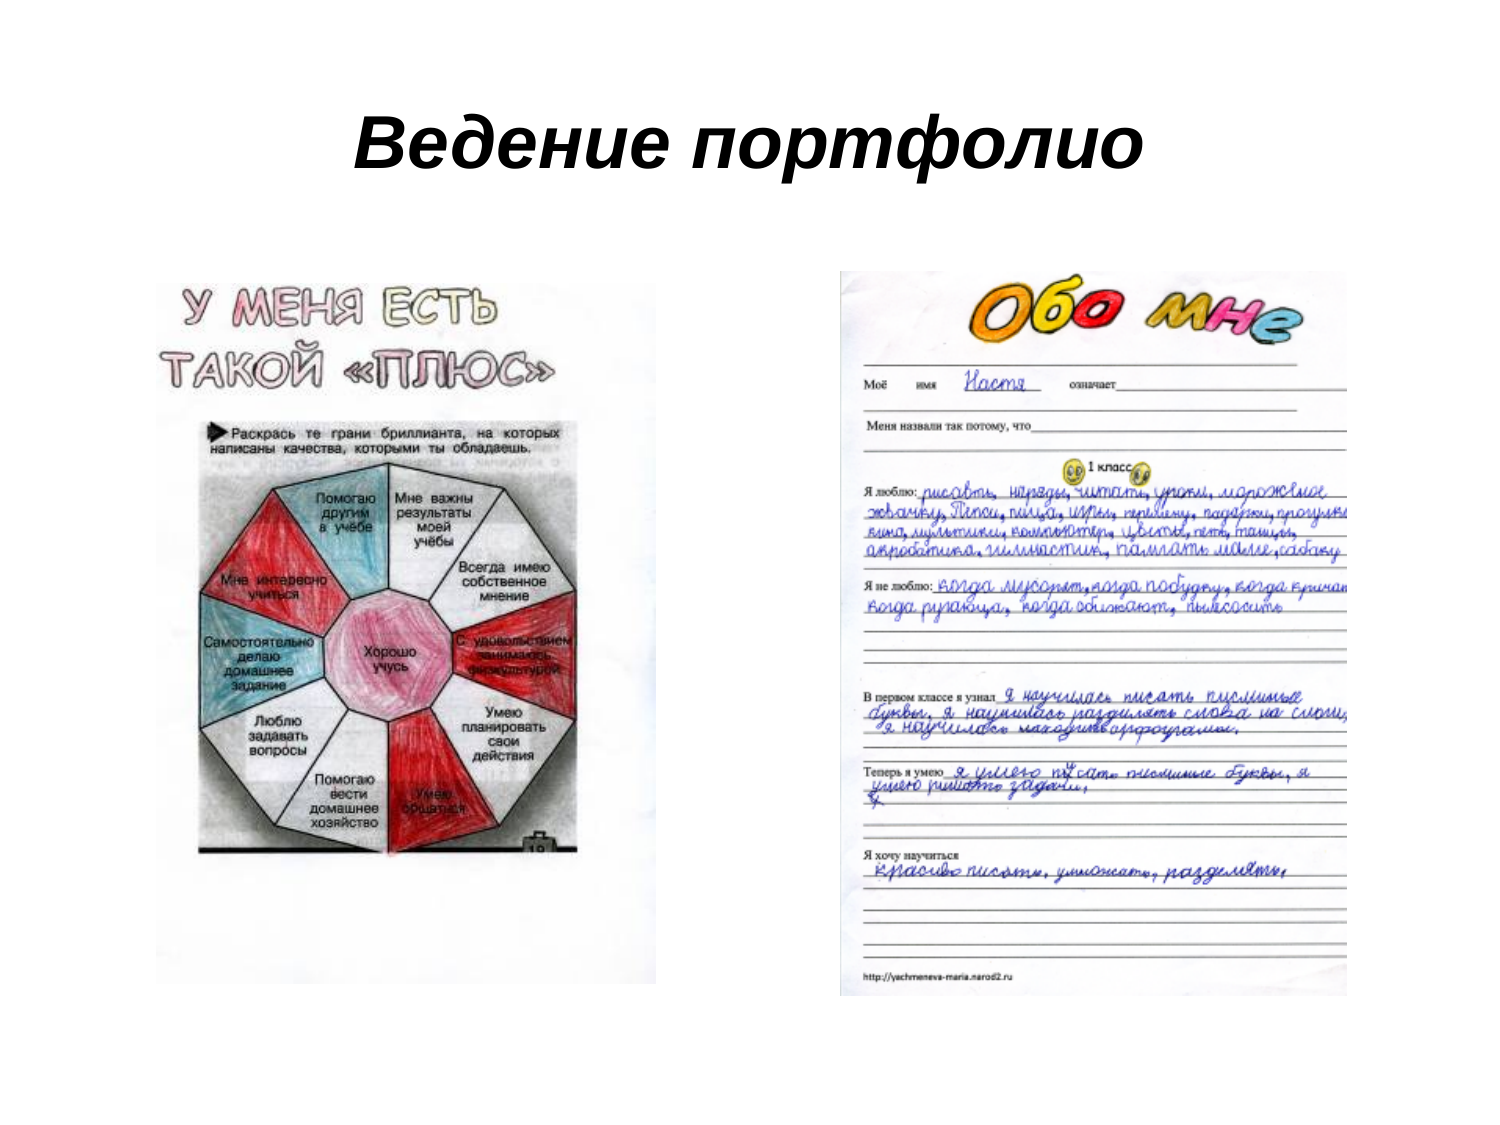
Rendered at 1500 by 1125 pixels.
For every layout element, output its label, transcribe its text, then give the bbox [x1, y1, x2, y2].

title Ведение портфолио [74, 44, 1426, 233]
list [156, 283, 656, 985]
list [840, 271, 1348, 997]
